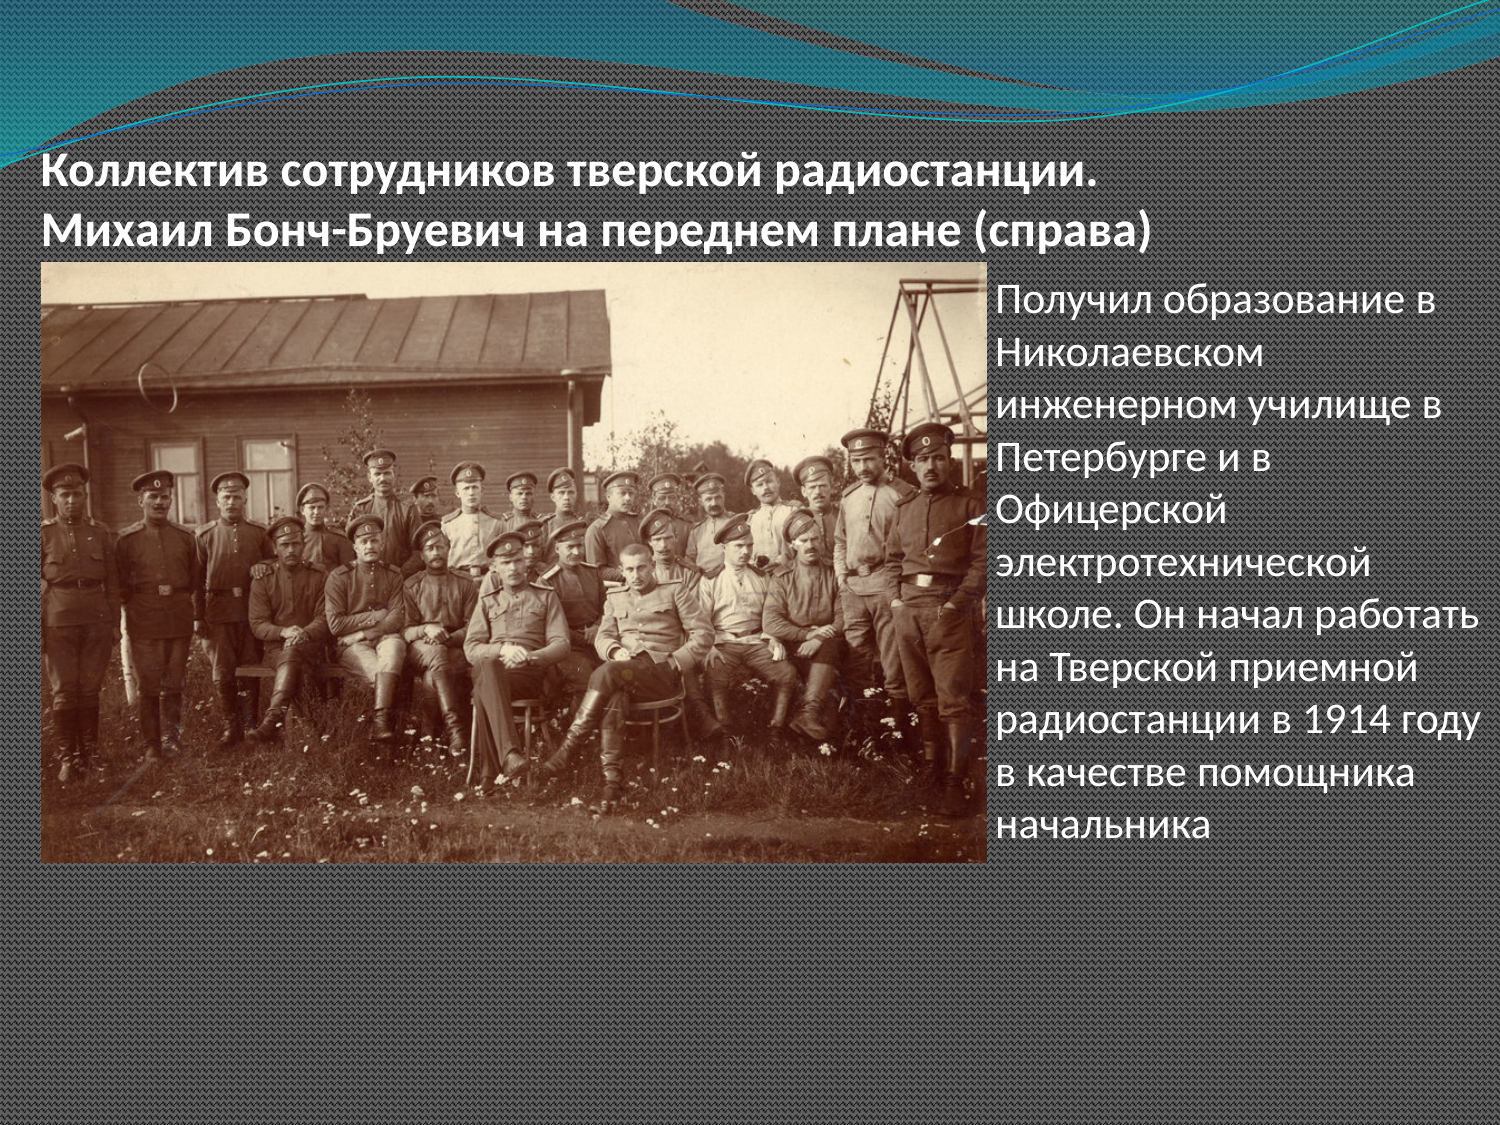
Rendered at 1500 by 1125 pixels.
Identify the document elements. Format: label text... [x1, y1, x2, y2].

title Коллектив сотрудников тверской радиостанции. Михаил Бонч-Бруевич на переднем плане (справа) [40, 143, 1340, 257]
text_box Получил образование в Николаевском инженерном училище в Петербурге и в Офицерской электротехнической школе. Он начал работать на Тверской приемной радиостанции в 1914 году в качестве помощника начальника [987, 262, 1500, 855]
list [40, 262, 987, 863]
